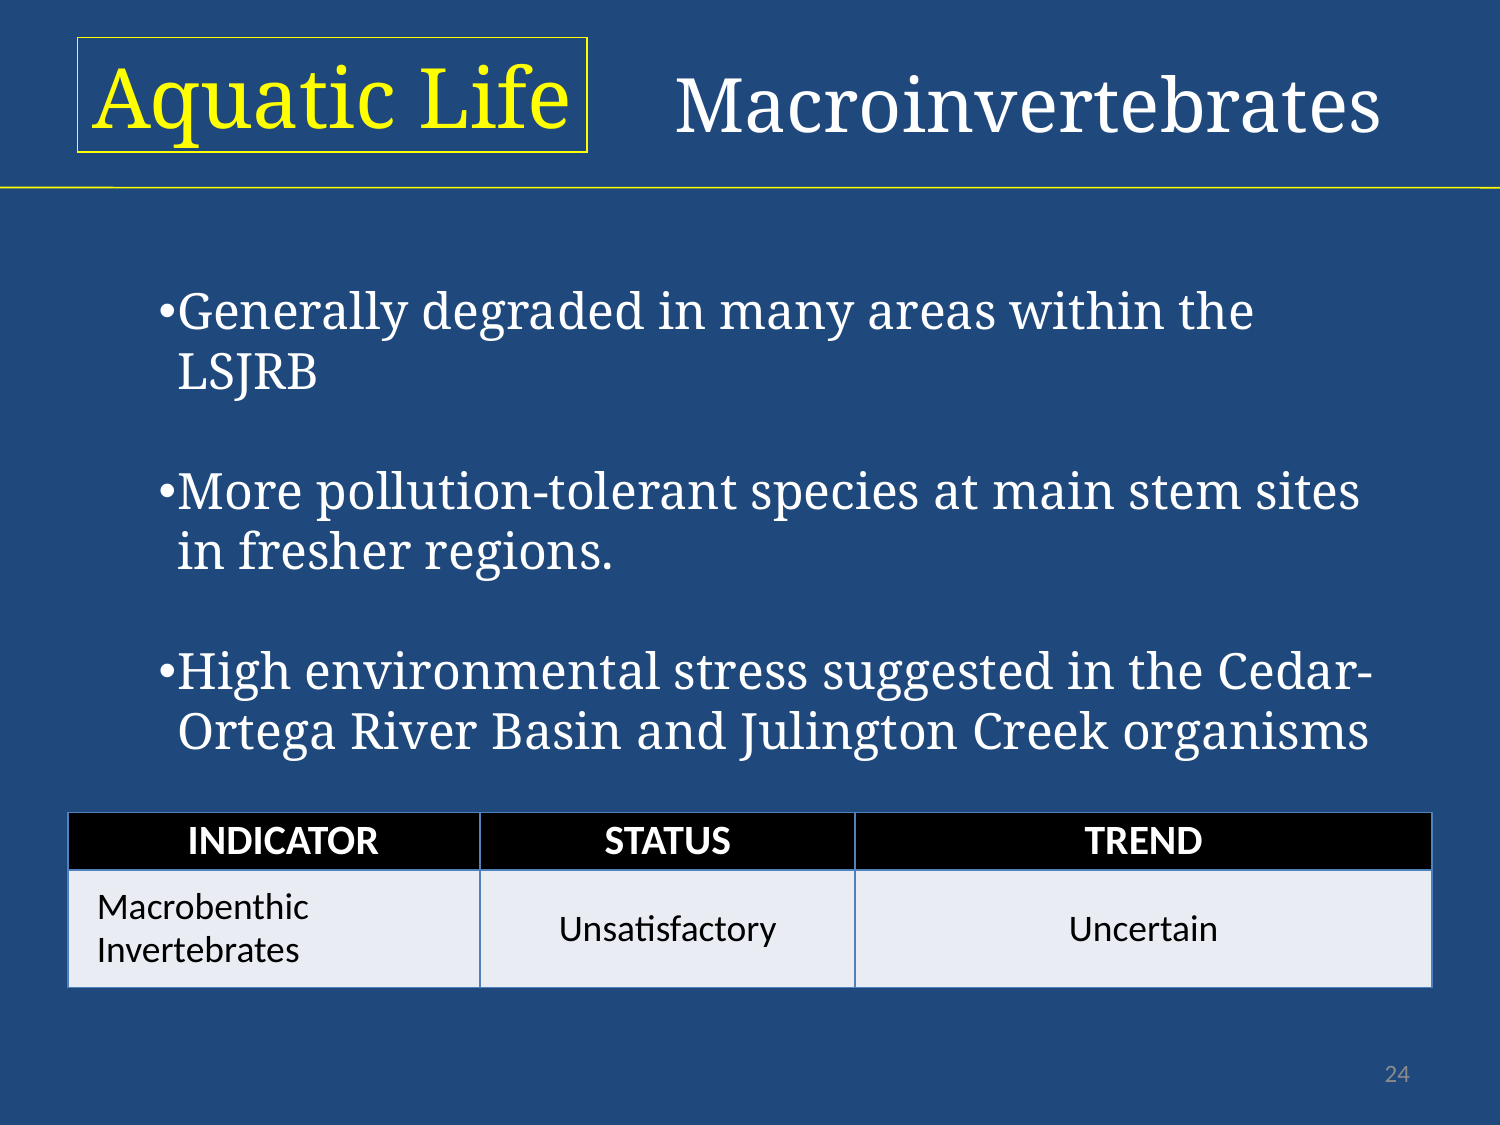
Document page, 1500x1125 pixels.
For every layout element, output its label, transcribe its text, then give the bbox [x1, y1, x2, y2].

table_header INDICATOR [69, 813, 479, 869]
table_header STATUS [481, 813, 854, 869]
table_cell Macrobenthic Invertebrates [69, 871, 479, 987]
table_header TREND [856, 813, 1431, 869]
text_box Aquatic Life [77, 37, 588, 153]
table_cell Uncertain [856, 871, 1431, 987]
table_cell Unsatisfactory [481, 871, 854, 987]
slide_number 24 [1074, 1042, 1425, 1103]
text_box Macroinvertebrates [659, 49, 1398, 155]
text_box Generally degraded in many areas within the LSJRB More pollution-tolerant species at main stem sites in fresher regions. High environmental stress suggested in the Cedar-Ortega River Basin and Julington Creek organisms [87, 212, 1419, 768]
